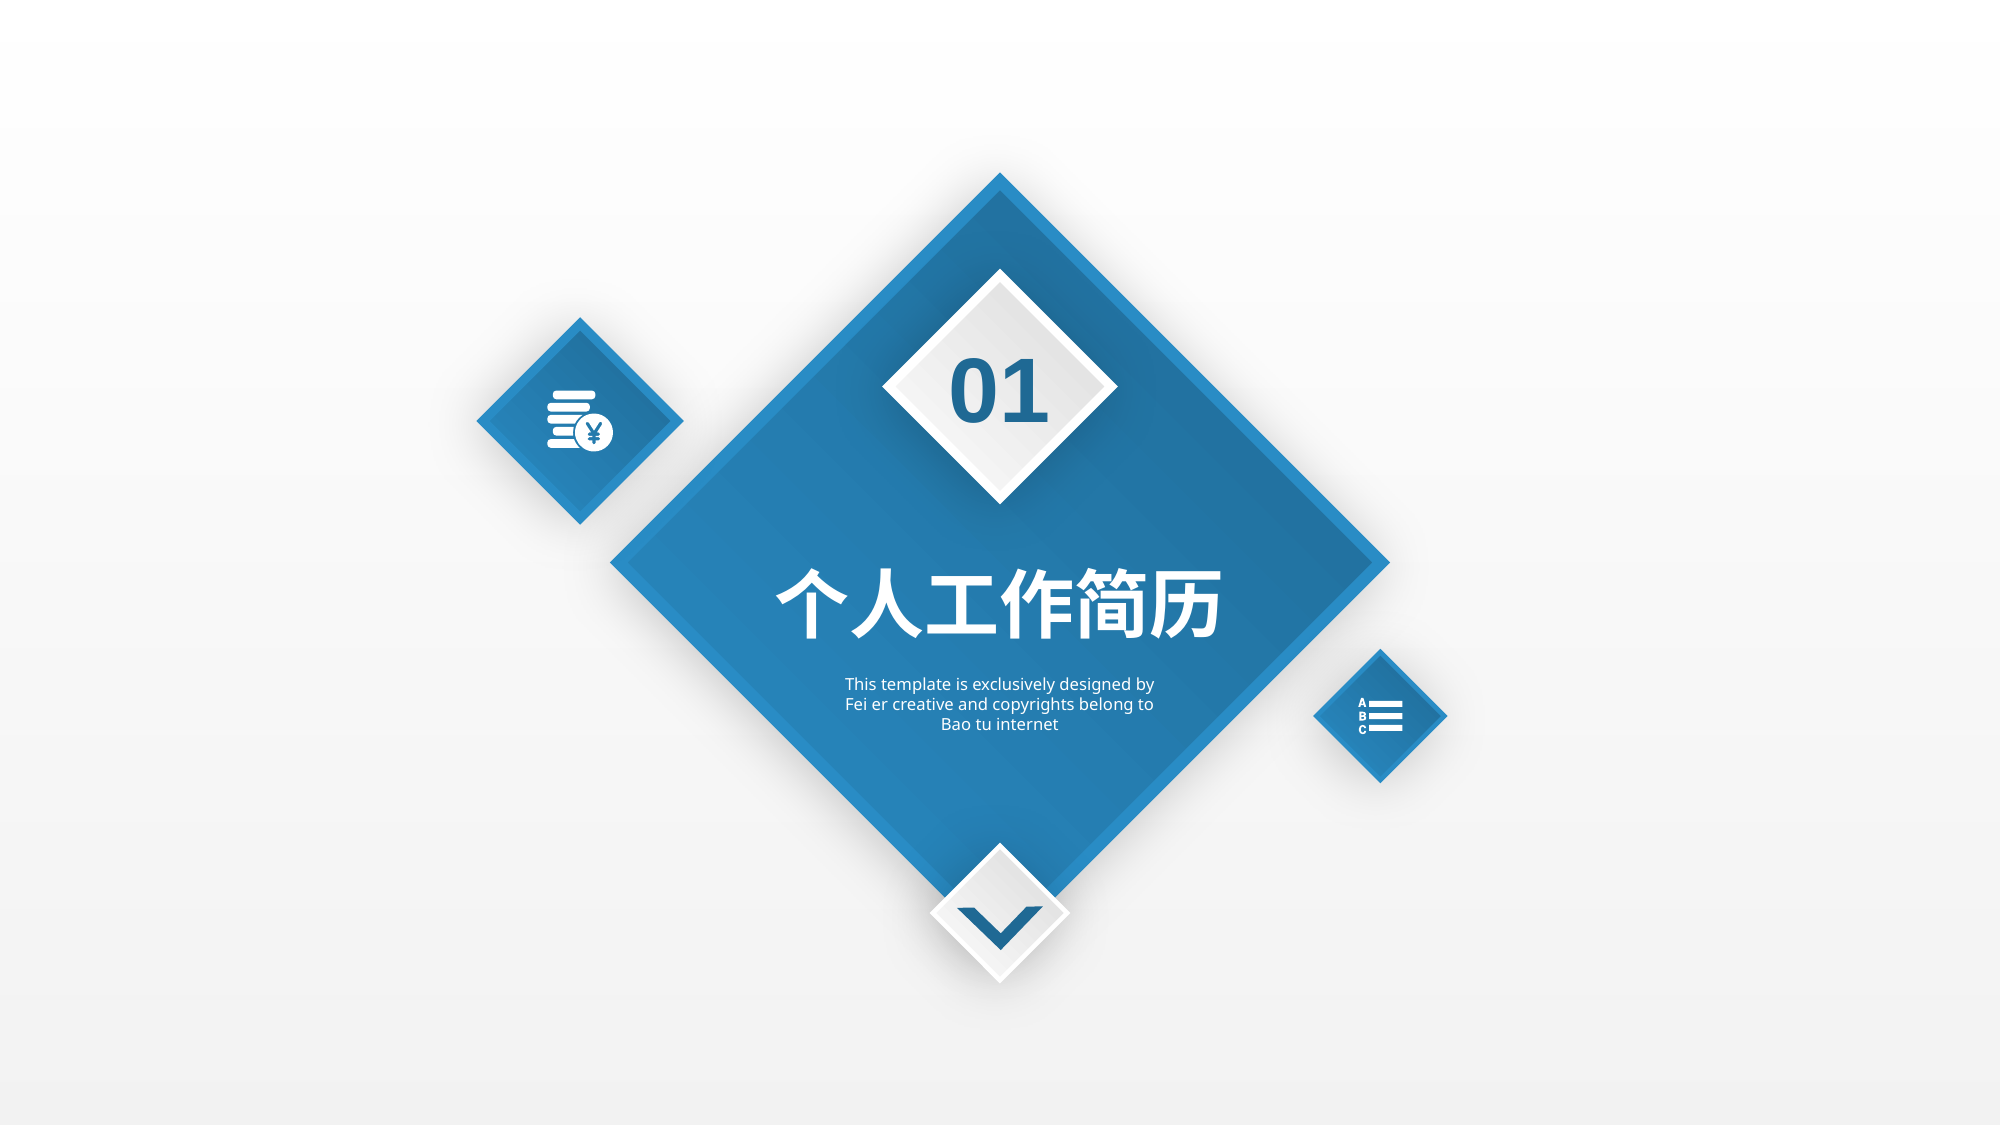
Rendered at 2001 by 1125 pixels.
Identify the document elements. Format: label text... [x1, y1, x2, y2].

text_box [710, 656, 1290, 878]
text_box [888, 275, 1112, 498]
text_box [617, 291, 1383, 629]
text_box This template is exclusively designed by Fei er creative and copyrights belong to Bao tu internet [826, 666, 1174, 742]
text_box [482, 323, 678, 519]
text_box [1316, 652, 1445, 780]
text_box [932, 845, 1068, 981]
text_box 个人工作简历 [683, 550, 1317, 656]
text_box [904, 179, 1096, 275]
